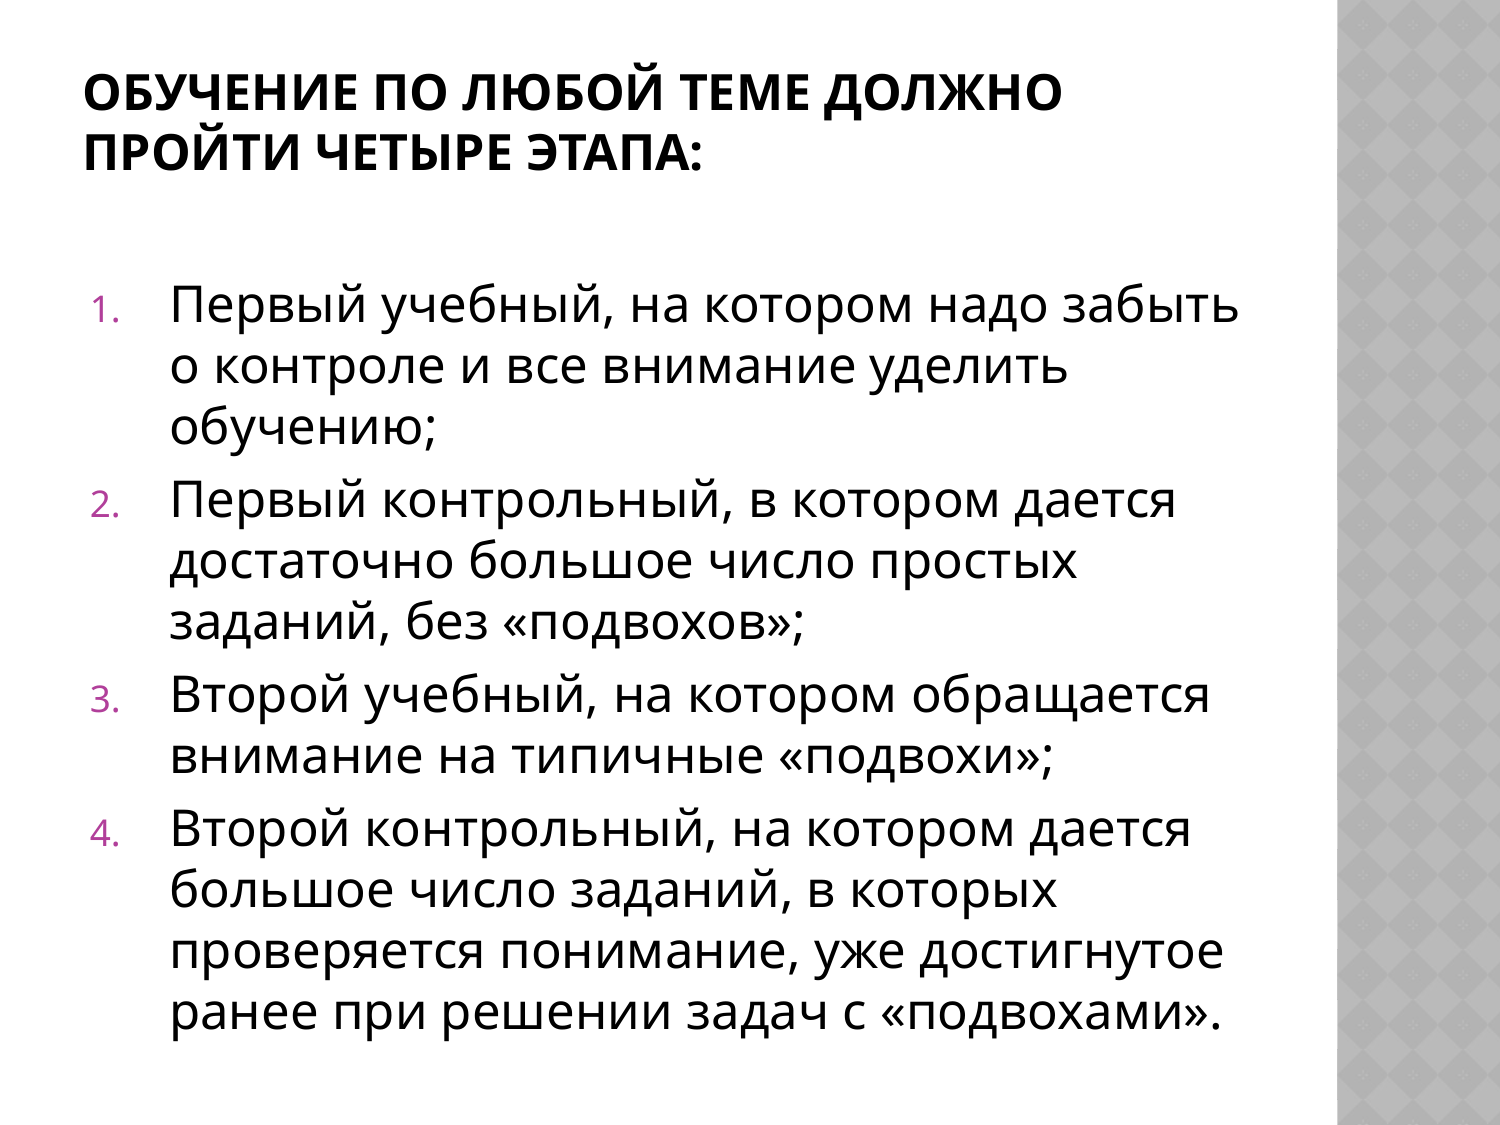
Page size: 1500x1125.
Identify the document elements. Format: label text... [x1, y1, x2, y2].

title Обучение по любой теме должно пройти четыре этапа: [75, 0, 1263, 240]
list Первый учебный, на котором надо забыть о контроле и все внимание уделить обучению; Первый контрольный, в котором дается достаточно большое число простых заданий, без «подвохов»; Второй учебный, на котором обращается внимание на типичные «подвохи»; Второй контрольный, на котором дается большое число заданий, в которых проверяется понимание, уже достигнутое ранее при решении задач с «подвохами». [75, 264, 1263, 1059]
